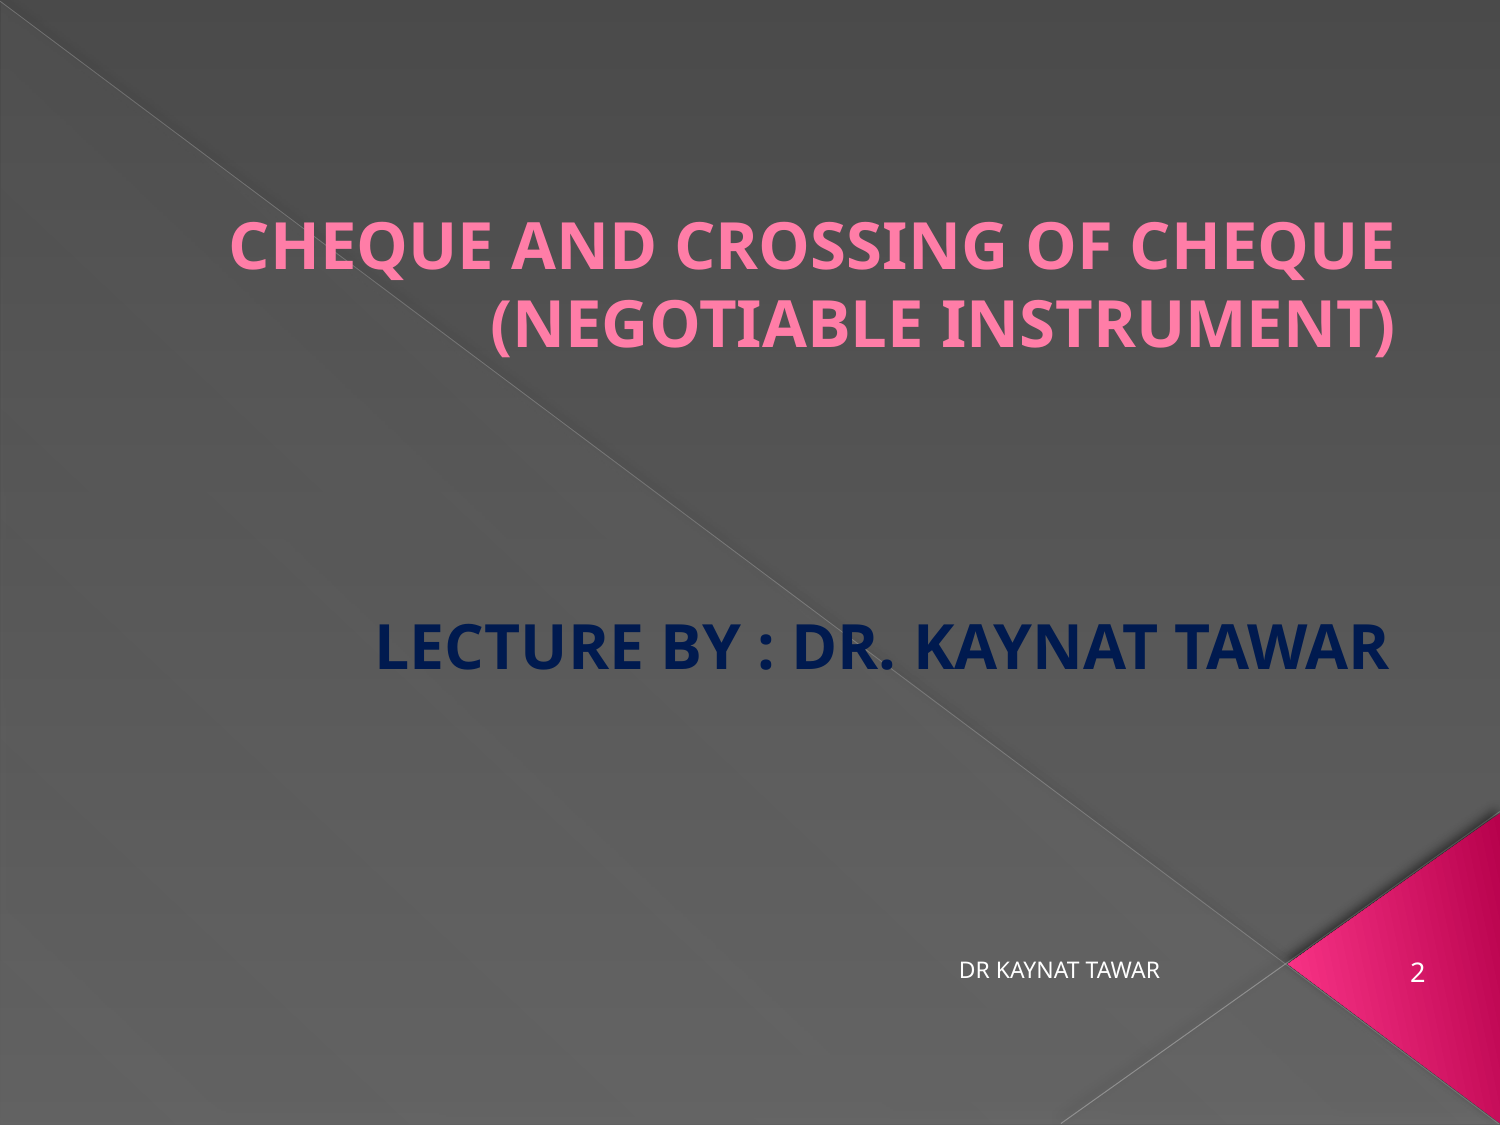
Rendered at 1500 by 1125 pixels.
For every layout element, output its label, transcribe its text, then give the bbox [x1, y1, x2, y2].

footer DR KAYNAT TAWAR [225, 926, 1175, 987]
slide_number 2 [1376, 943, 1460, 1004]
subtitle LECTURE BY : DR. KAYNAT TAWAR [324, 600, 1412, 813]
title CHEQUE AND CROSSING OF CHEQUE (NEGOTIABLE INSTRUMENT) [88, 127, 1412, 369]
